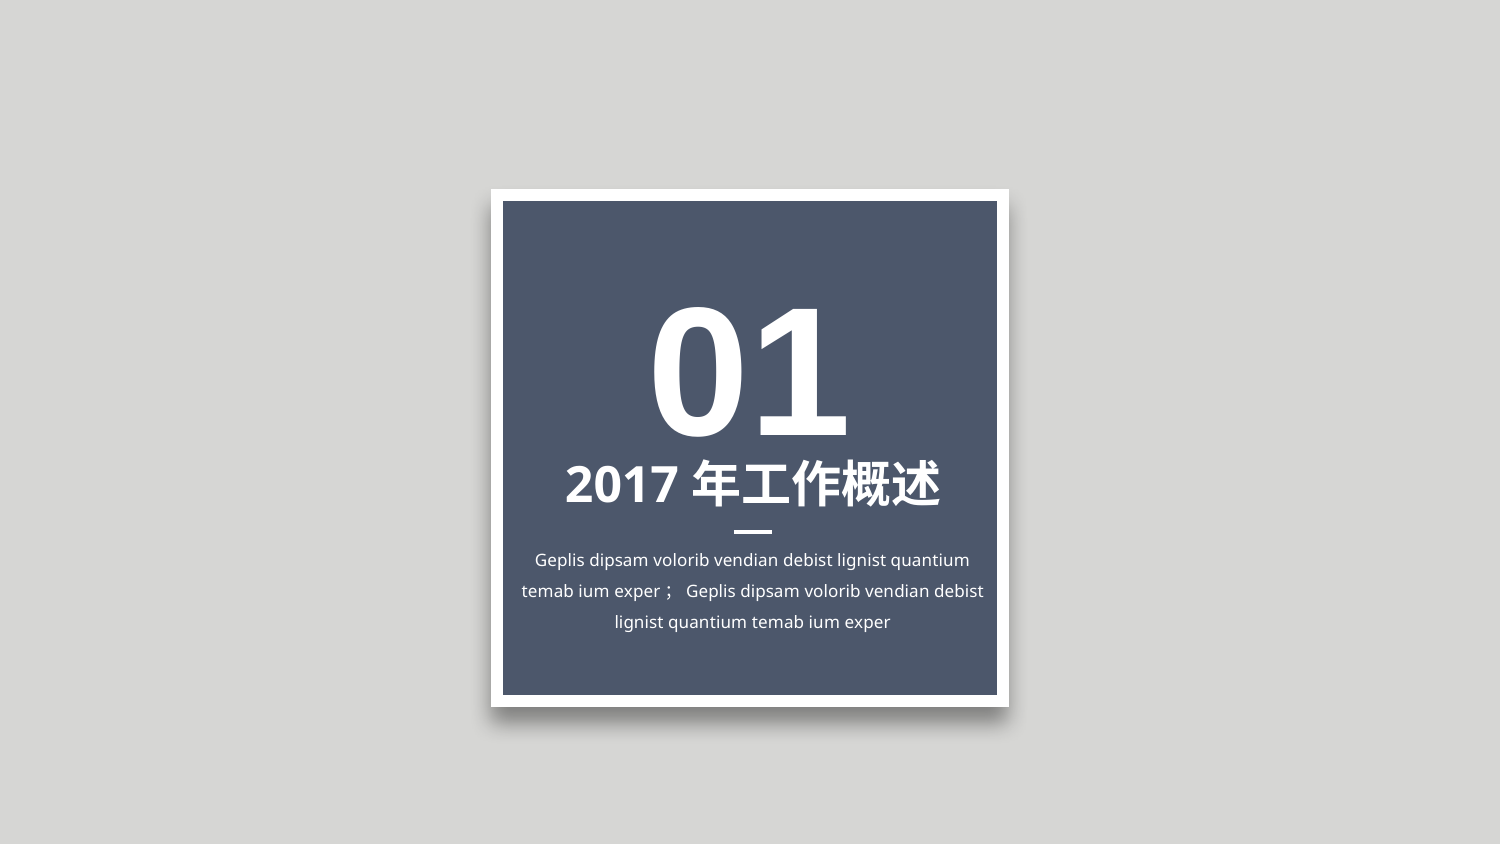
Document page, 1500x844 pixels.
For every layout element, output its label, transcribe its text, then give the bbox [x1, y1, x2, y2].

text_box Geplis dipsam volorib vendian debist lignist quantium temab ium exper；Geplis dipsam volorib vendian debist lignist quantium temab ium exper [496, 531, 1010, 671]
text_box 01 [633, 244, 867, 480]
text_box [496, 671, 1004, 702]
text_box [496, 194, 1004, 531]
text_box 2017年工作概述 [550, 445, 956, 521]
